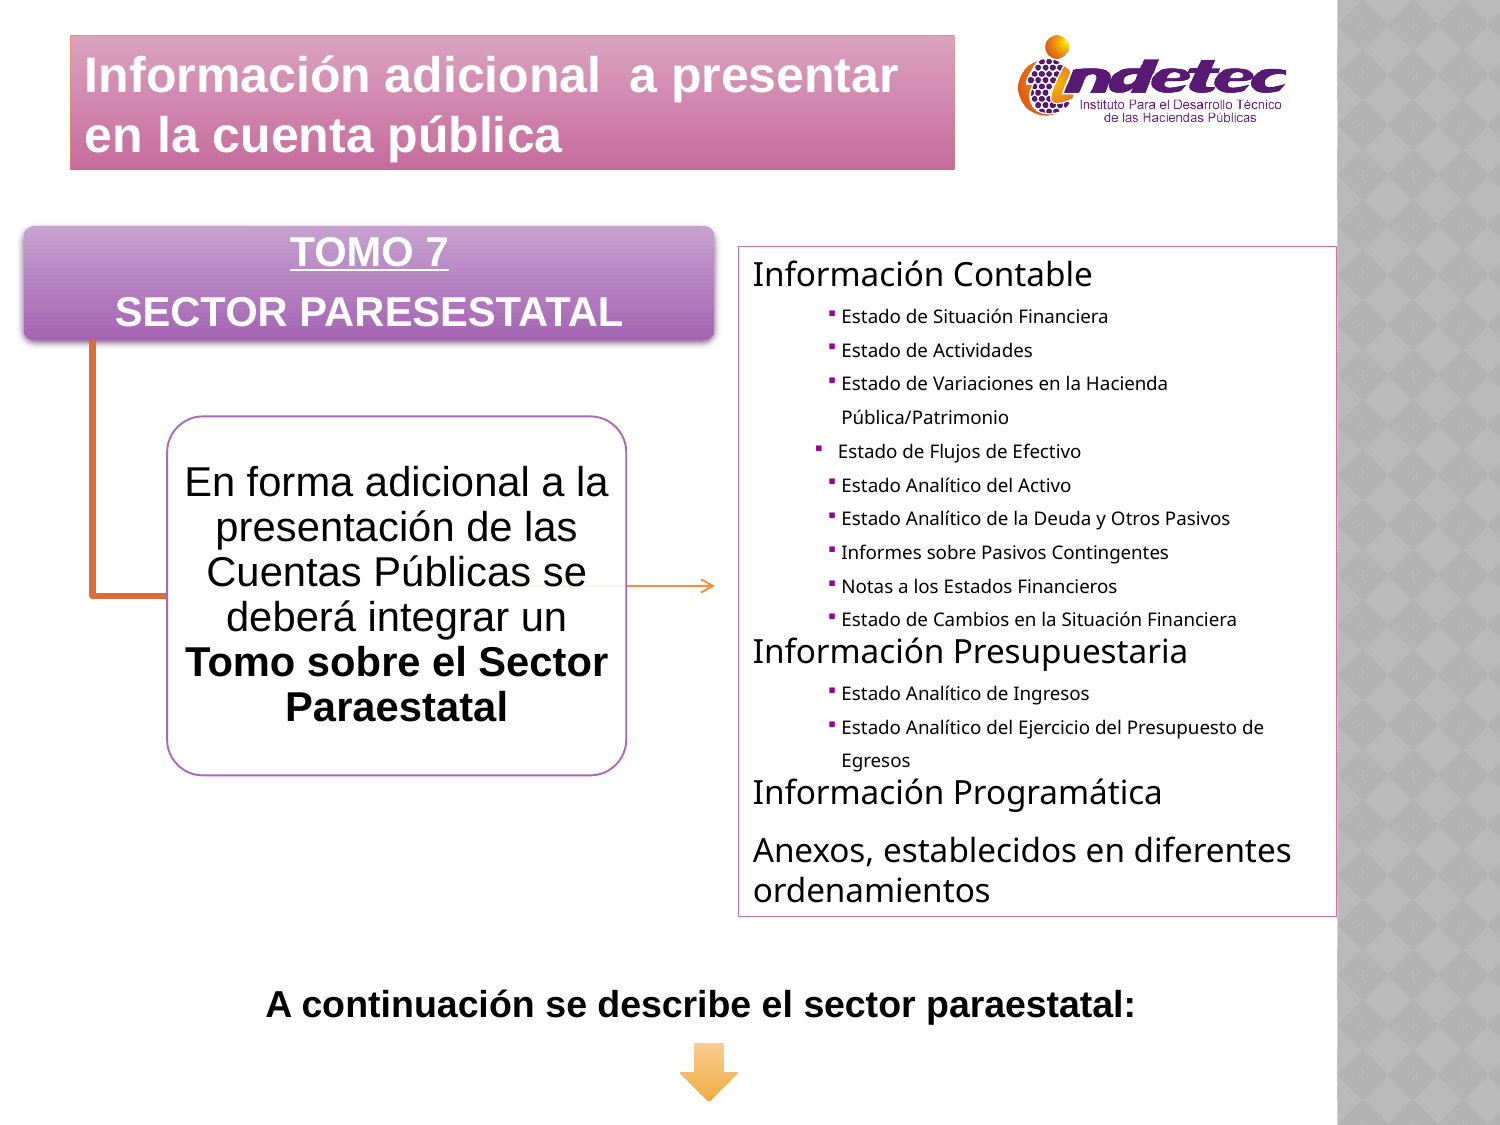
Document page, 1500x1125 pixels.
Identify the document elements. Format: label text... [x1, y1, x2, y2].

text_box A continuación se describe el sector paraestatal: [250, 972, 1152, 1033]
text_box Información adicional a presentar en la cuenta pública [70, 35, 955, 170]
picture [1018, 35, 1289, 129]
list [22, 65, 716, 938]
table_cell [1337, 0, 1500, 1125]
text_box [679, 1042, 739, 1102]
text_box Información Contable Estado de Situación Financiera Estado de Actividades Estado de Variaciones en la Hacienda Pública/Patrimonio Estado de Flujos de Efectivo Estado Analítico del Activo Estado Analítico de la Deuda y Otros Pasivos Informes sobre Pasivos Contingentes Notas a los Estados Financieros Estado de Cambios en la Situación Financiera Información Presupuestaria Estado Analítico de Ingresos Estado Analítico del Ejercicio del Presupuesto de Egresos Información Programática Anexos, establecidos en diferentes ordenamientos [735, 243, 1339, 920]
